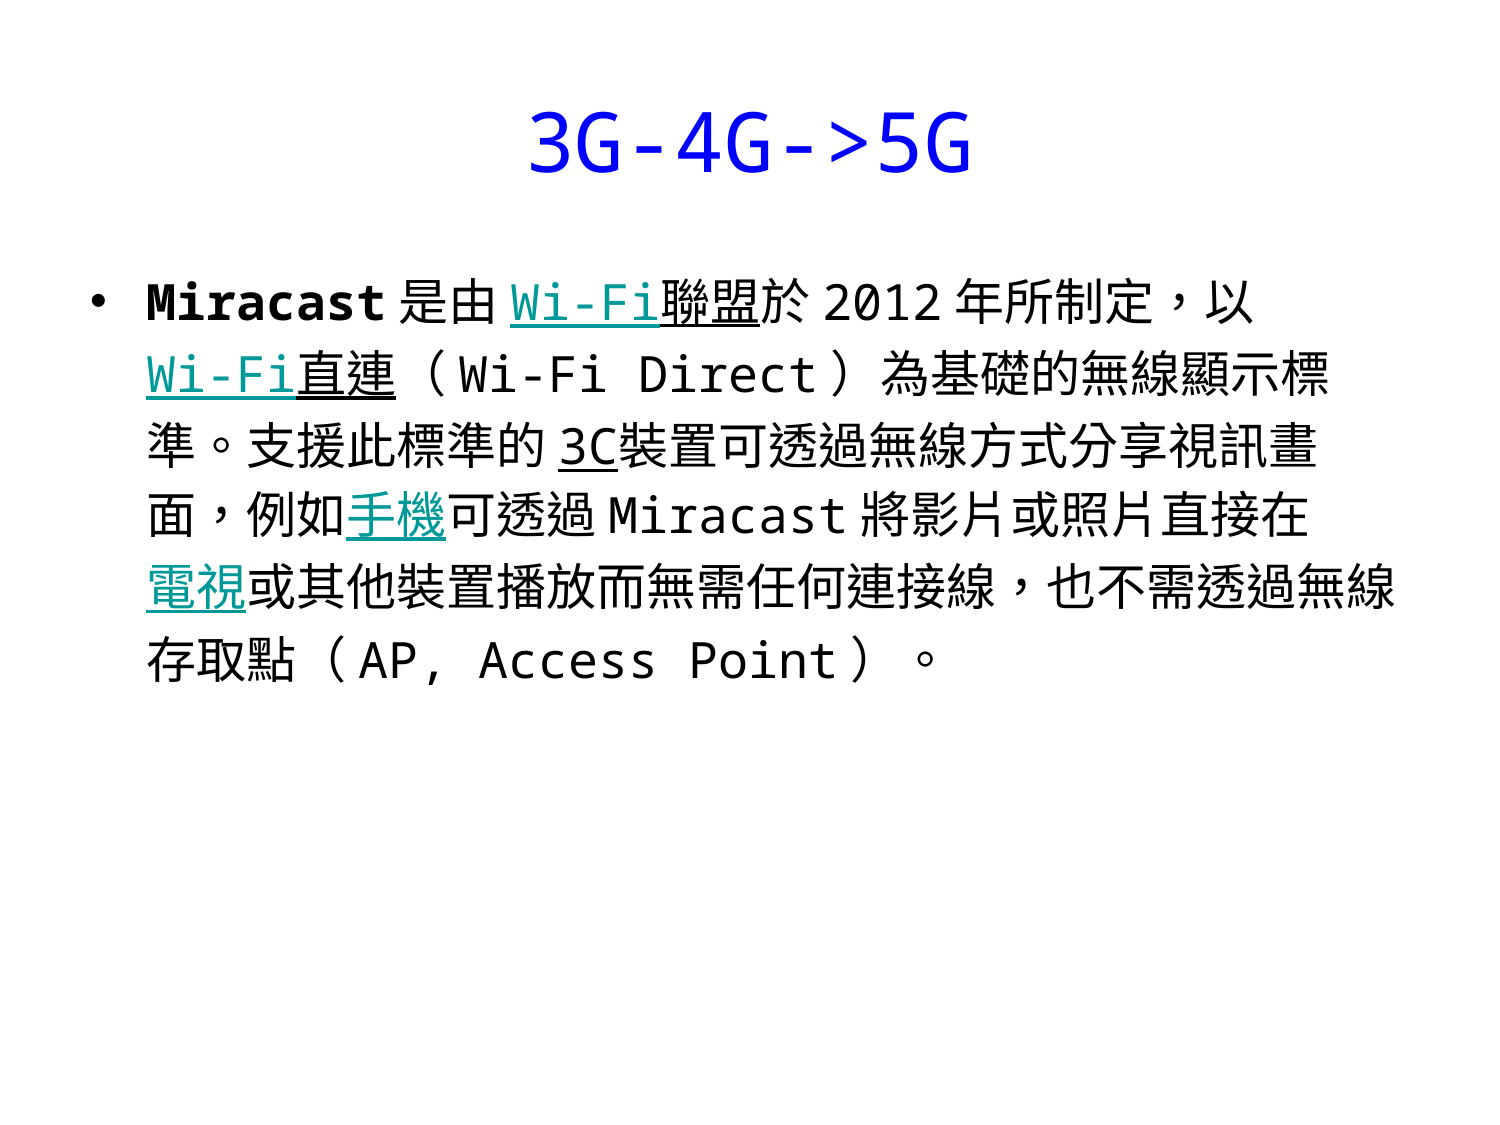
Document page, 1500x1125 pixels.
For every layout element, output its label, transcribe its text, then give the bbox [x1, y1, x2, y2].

list Miracast是由Wi-Fi聯盟於2012年所制定，以Wi-Fi直連（Wi-Fi Direct）為基礎的無線顯示標準。支援此標準的3C裝置可透過無線方式分享視訊畫面，例如手機可透過Miracast將影片或照片直接在電視或其他裝置播放而無需任何連接線，也不需透過無線存取點（AP, Access Point）。 [74, 262, 1426, 1006]
title 3G-4G->5G [74, 44, 1426, 233]
